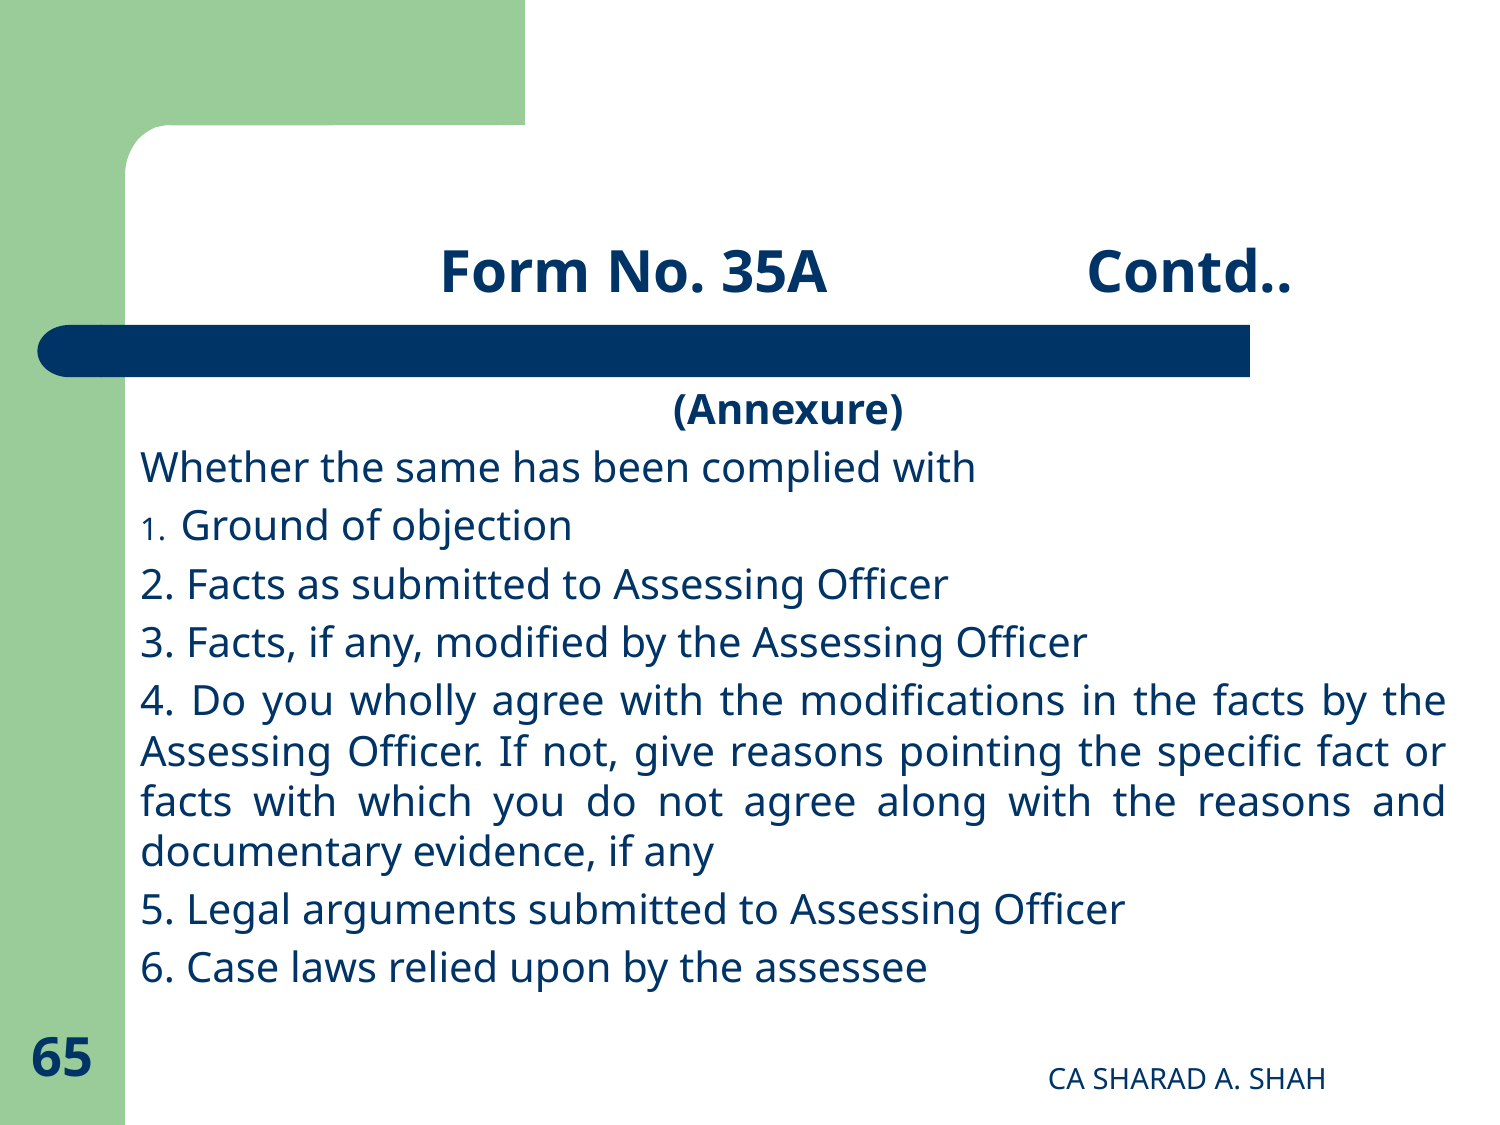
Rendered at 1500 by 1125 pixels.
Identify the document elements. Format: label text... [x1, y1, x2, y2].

footer CA SHARAD A. SHAH [949, 1024, 1426, 1104]
list (Annexure) Whether the same has been complied with Ground of objection 2. Facts as submitted to Assessing Officer 3. Facts, if any, modified by the Assessing Officer 4. Do you wholly agree with the modifications in the facts by the Assessing Officer. If not, give reasons pointing the specific fact or facts with which you do not agree along with the reasons and documentary evidence, if any 5. Legal arguments submitted to Assessing Officer 6. Case laws relied upon by the assessee [124, 374, 1463, 1051]
title Form No. 35A Contd.. [124, 124, 1426, 313]
slide_number 65 [13, 1023, 111, 1105]
